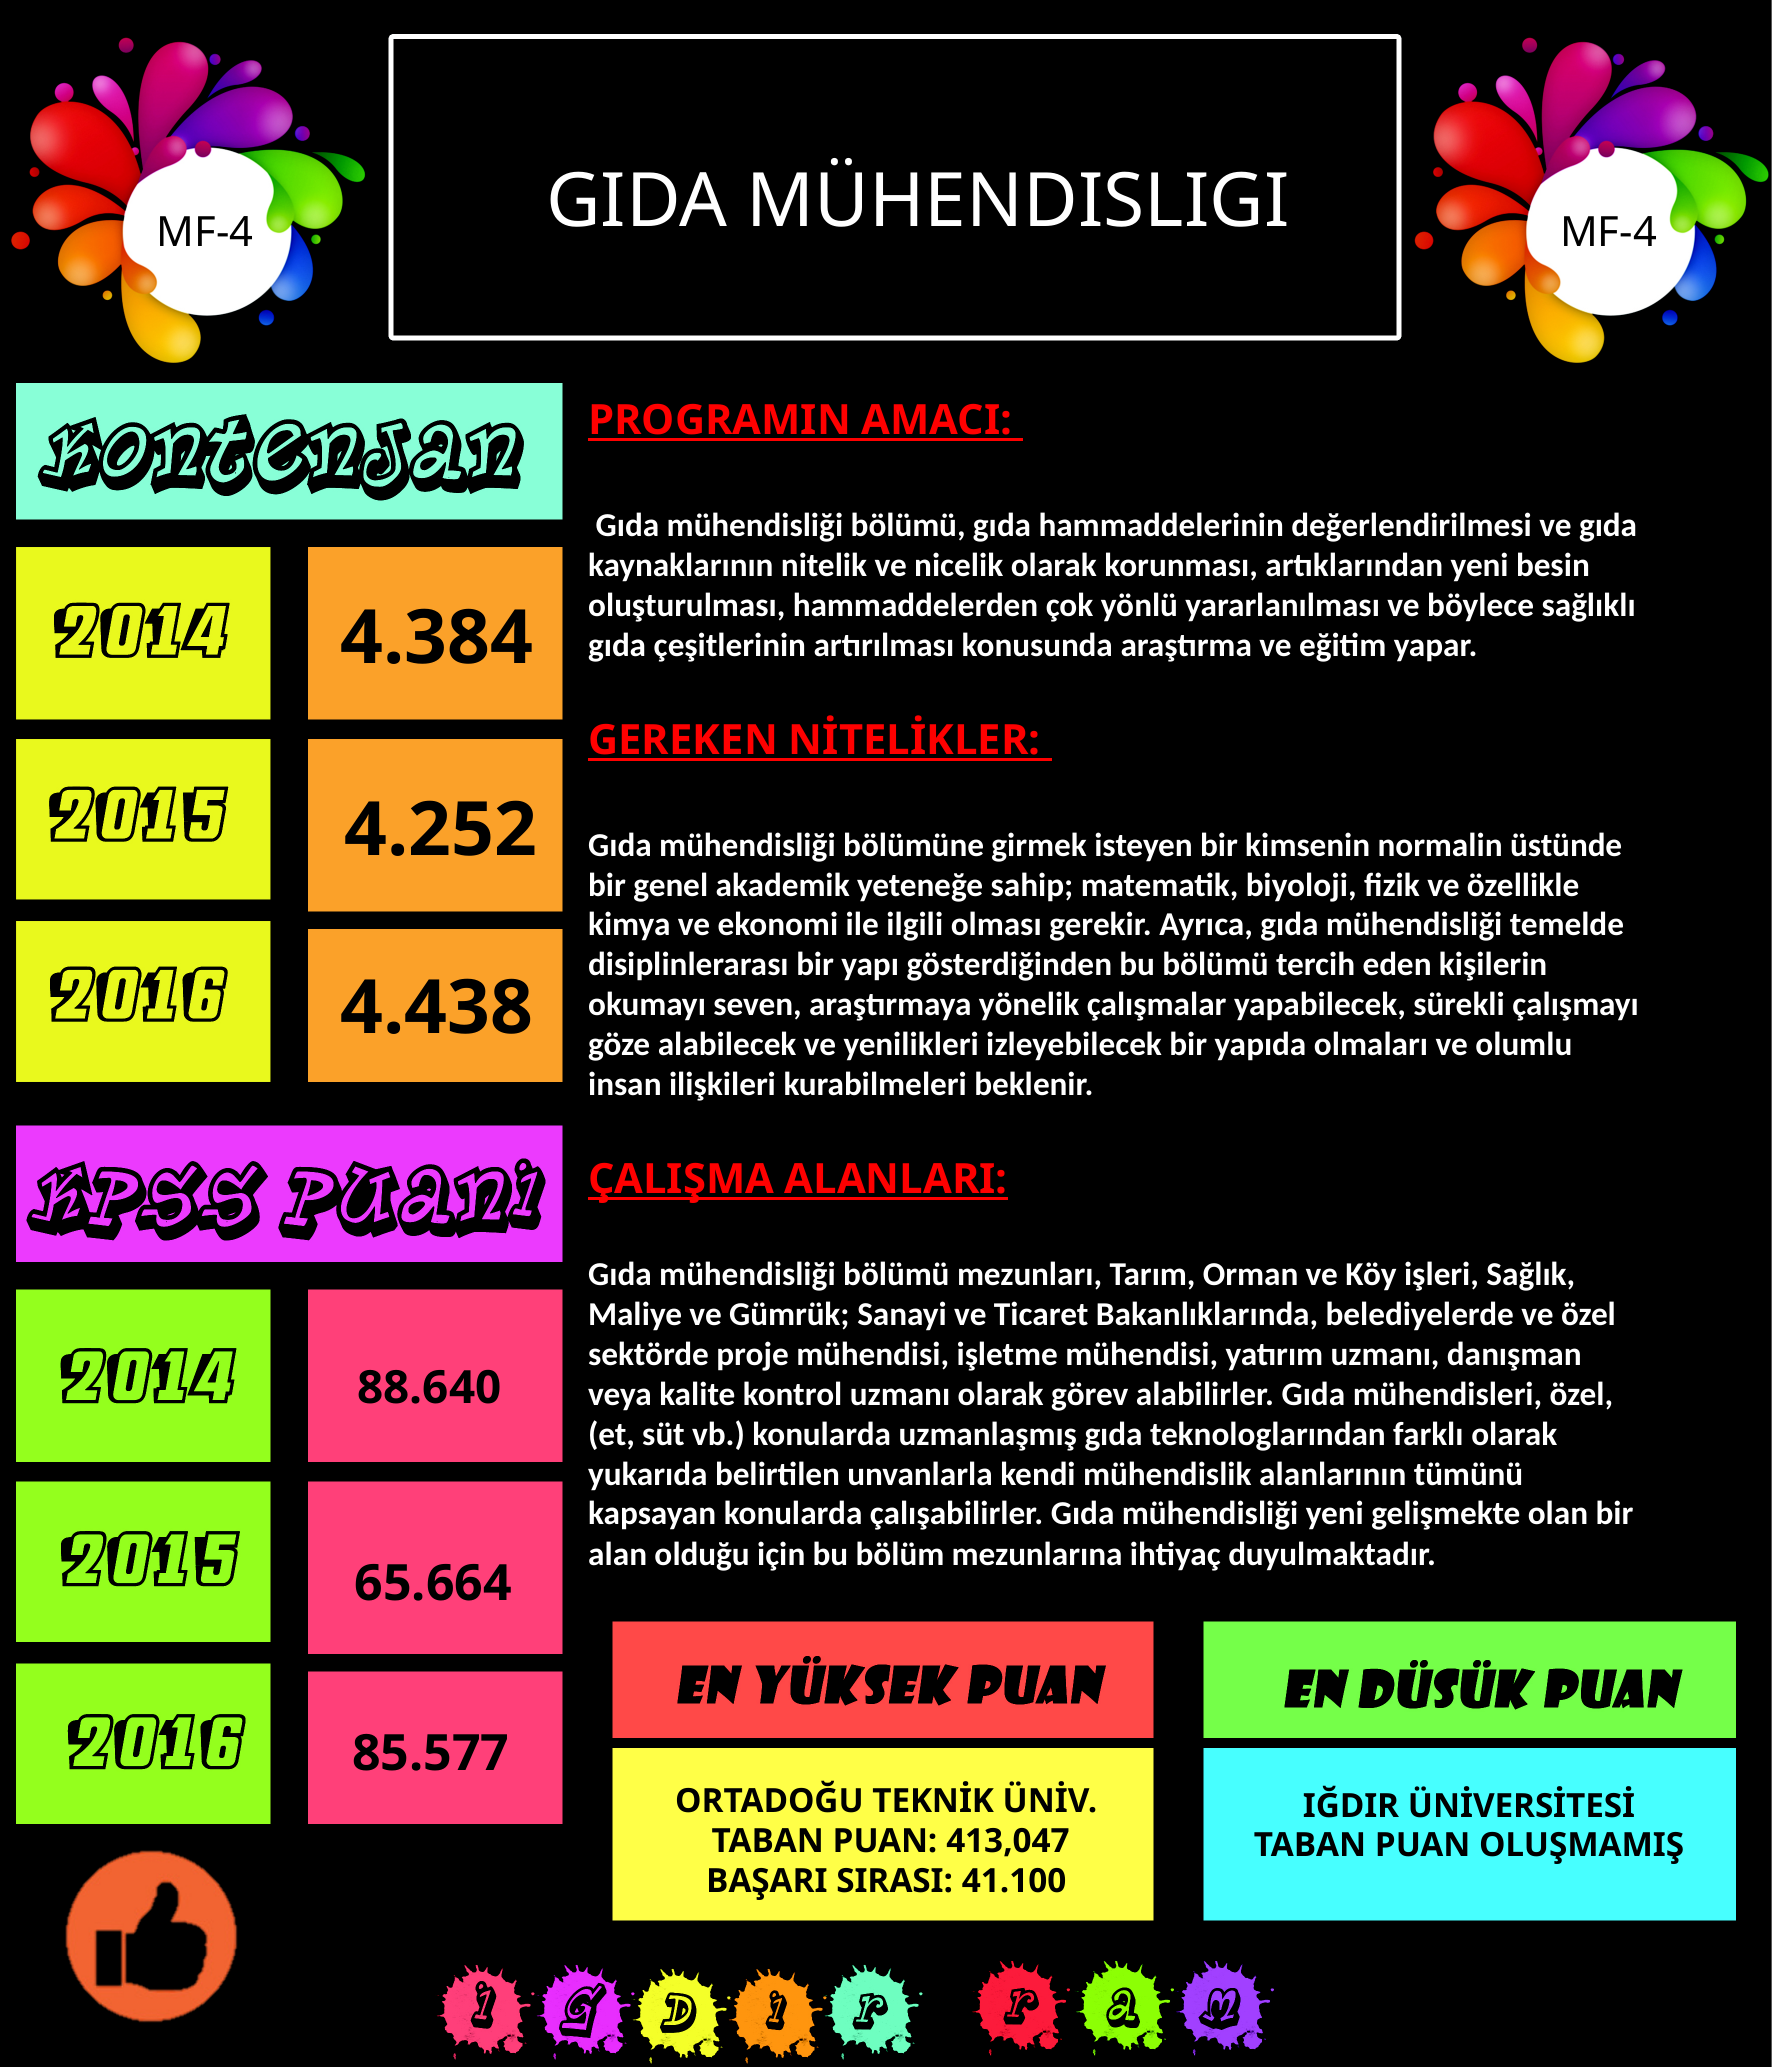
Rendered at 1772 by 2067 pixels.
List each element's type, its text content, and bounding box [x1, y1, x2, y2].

text_box MF-4 [1545, 197, 1753, 313]
text_box MF-4 [142, 197, 291, 263]
text_box 88.640 [342, 1350, 517, 1420]
picture [0, 0, 1772, 2067]
text_box PROGRAMIN AMACI: Gıda mühendisliği bölümü, gıda hammaddelerinin değerlendirilmesi ve gıda kaynaklarının nitelik ve nicelik olarak korunması, artıklarından yeni besin oluşturulması, hammaddelerden çok yönlü yararlanılması ve böylece sağlıklı gıda çeşitlerinin artırılması konusunda araştırma ve eğitim yapar. GEREKEN NİTELİKLER: Gıda mühendisliği bölümüne girmek isteyen bir kimsenin normalin üstünde bir genel akademik yeteneğe sahip; matematik, biyoloji, fizik ve özellikle kimya ve ekonomi ile ilgili olması gerekir. Ayrıca, gıda mühendisliği temelde disiplinlerarası bir yapı gösterdiğinden bu bölümü tercih eden kişilerin okumayı seven, araştırmaya yönelik çalışmalar yapabilecek, sürekli çalışmayı göze alabilecek ve yenilikleri izleyebilecek bir yapıda olmaları ve olumlu insan ilişkileri kurabilmeleri beklenir. ÇALIŞMA ALANLARI: Gıda mühendisliği bölümü mezunları, Tarım, Orman ve Köy işleri, Sağlık, Maliye ve Gümrük; Sanayi ve Ticaret Bakanlıklarında, belediyelerde ve özel sektörde proje mühendisi, işletme mühendisi, yatırım uzmanı, danışman veya kalite kontrol uzmanı olarak görev alabilirler. Gıda mühendisleri, özel, (et, süt vb.) konularda uzmanlaşmış gıda teknologlarından farklı olarak yukarıda belirtilen unvanlarla kendi mühendislik alanlarının tümünü kapsayan konularda çalışabilirler. Gıda mühendisliği yeni gelişmekte olan bir alan olduğu için bu bölüm mezunlarına ihtiyaç duyulmaktadır. [573, 385, 1663, 1579]
text_box 85.577 [337, 1713, 525, 1789]
text_box 4.252 [329, 773, 553, 879]
text_box GIDA MÜHENDISLIGI [422, 143, 1414, 249]
text_box IĞDIR ÜNİVERSİTESİ TABAN PUAN OLUŞMAMIŞ [1183, 1776, 1755, 1871]
text_box 4.438 [325, 951, 550, 1056]
text_box 4.384 [325, 581, 550, 687]
text_box ORTADOĞU TEKNİK ÜNİV. TABAN PUAN: 413,047 BAŞARI SIRASI: 41.100 [579, 1771, 1194, 1907]
text_box 65.664 [339, 1543, 527, 1618]
